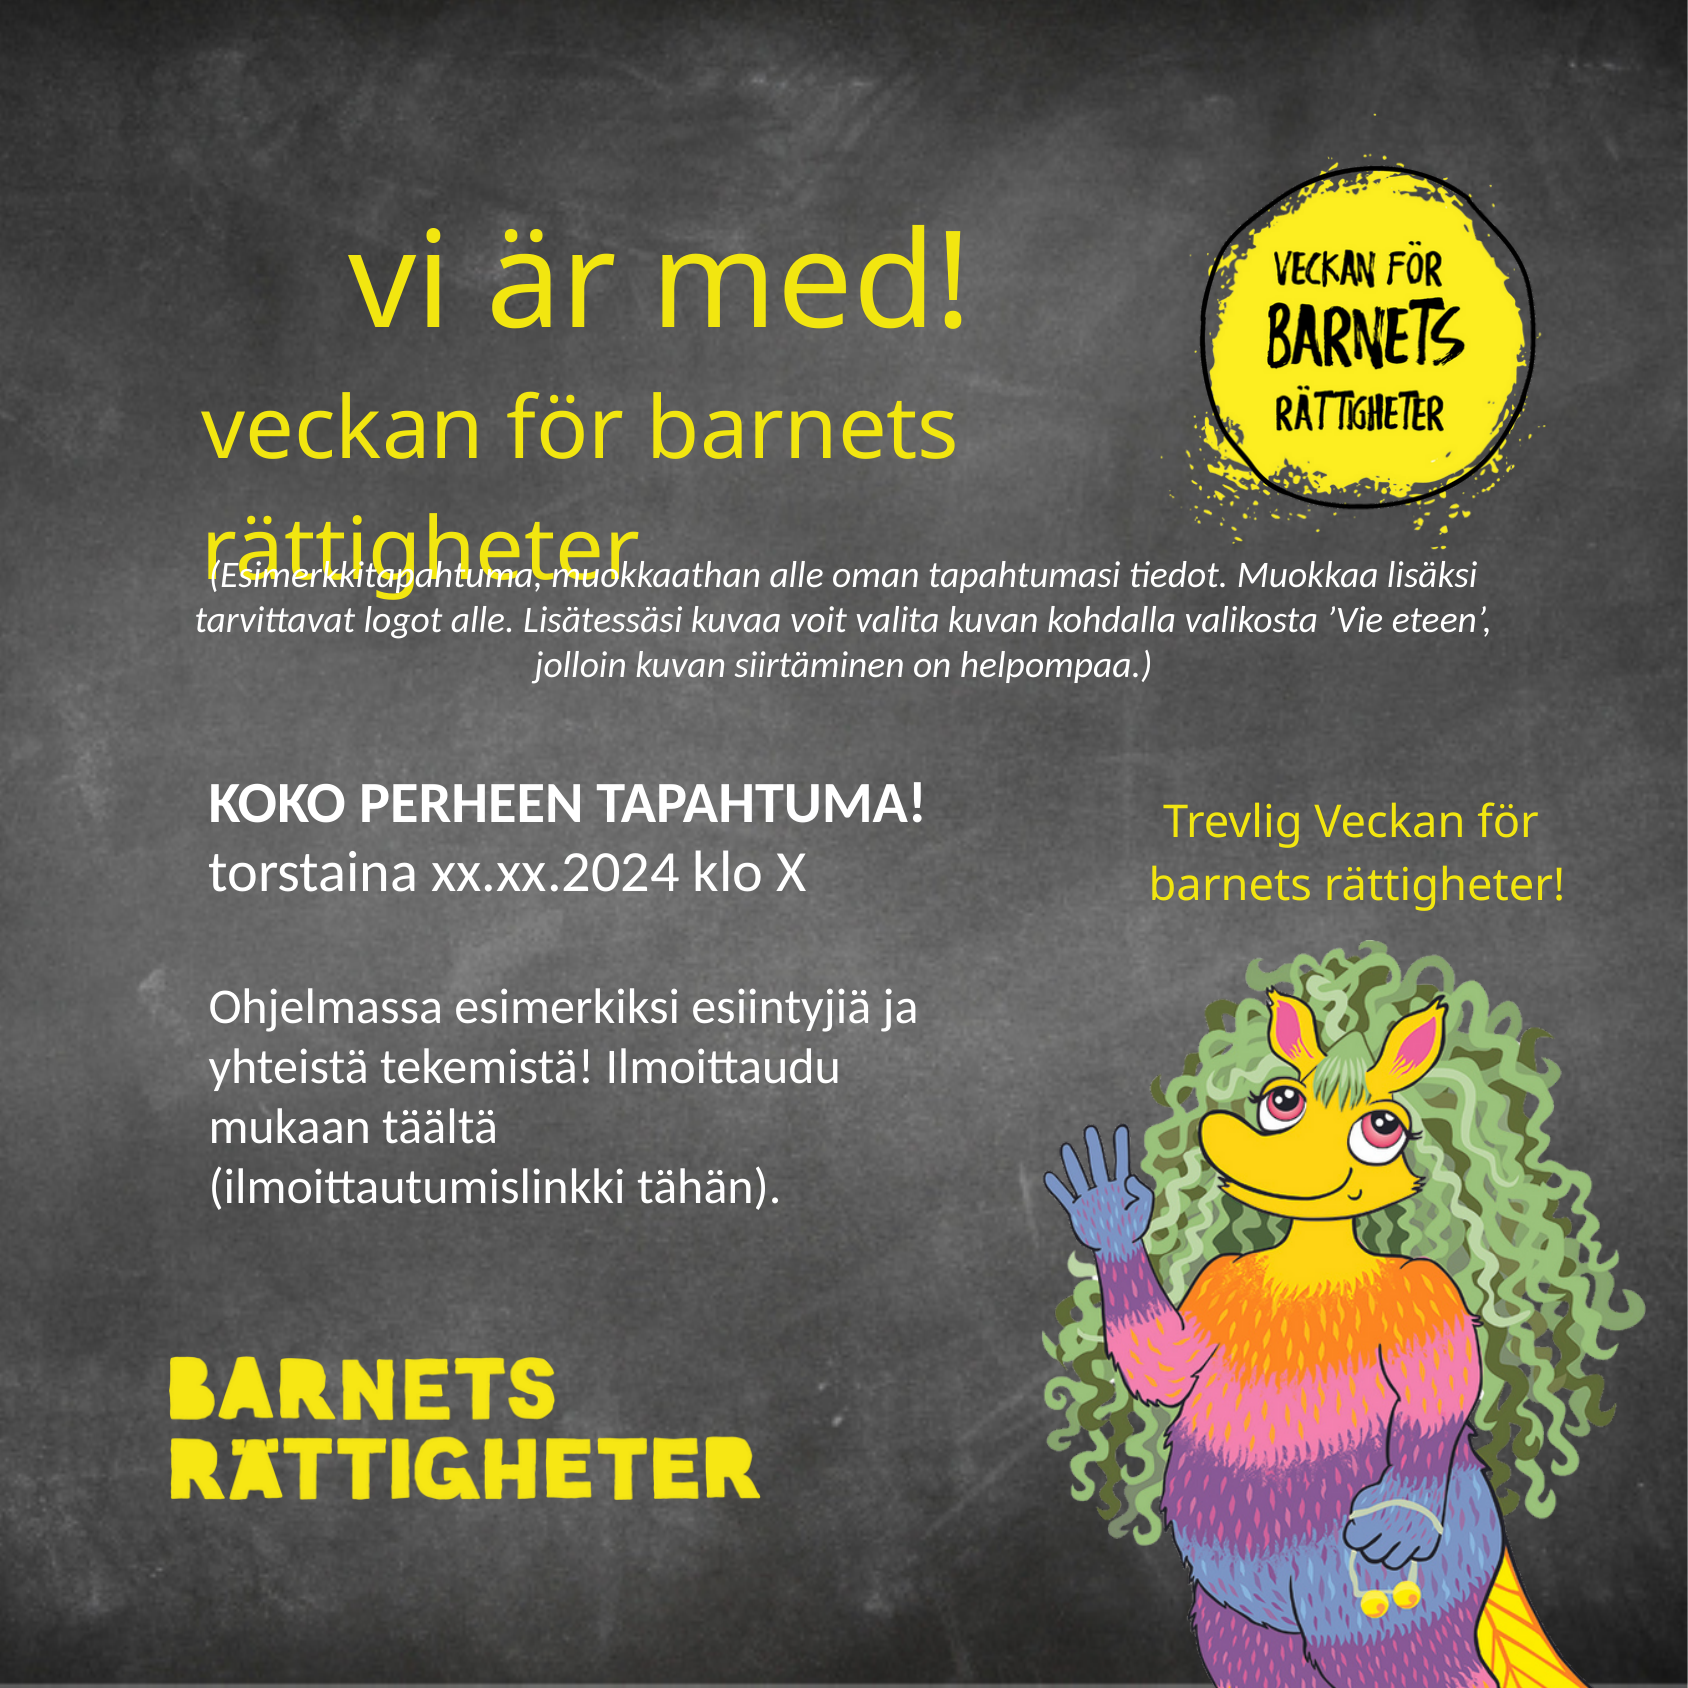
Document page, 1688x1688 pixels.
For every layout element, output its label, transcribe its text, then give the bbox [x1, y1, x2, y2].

text_box [0, 0, 1688, 1688]
text_box [1085, 55, 1634, 604]
text_box [168, 1355, 762, 1502]
text_box (Esimerkkitapahtuma, muokkaathan alle oman tapahtumasi tiedot. Muokkaa lisäksi tarvittavat logot alle. Lisätessäsi kuvaa voit valita kuvan kohdalla valikosta ’Vie eteen’, jolloin kuvan siirtäminen on helpompaa.) [156, 542, 1532, 693]
text_box KOKO PERHEEN TAPAHTUMA! torstaina xx.xx.2024 klo X Ohjelmassa esimerkiksi esiintyjiä ja yhteistä tekemistä! Ilmoittaudu mukaan täältä (ilmoittautumislinkki tähän). [193, 756, 957, 1221]
text_box vi är med! veckan för barnets rättigheter [201, 166, 1119, 542]
text_box Trevlig Veckan för barnets rättigheter! [1115, 782, 1599, 910]
text_box [1040, 940, 1666, 1688]
